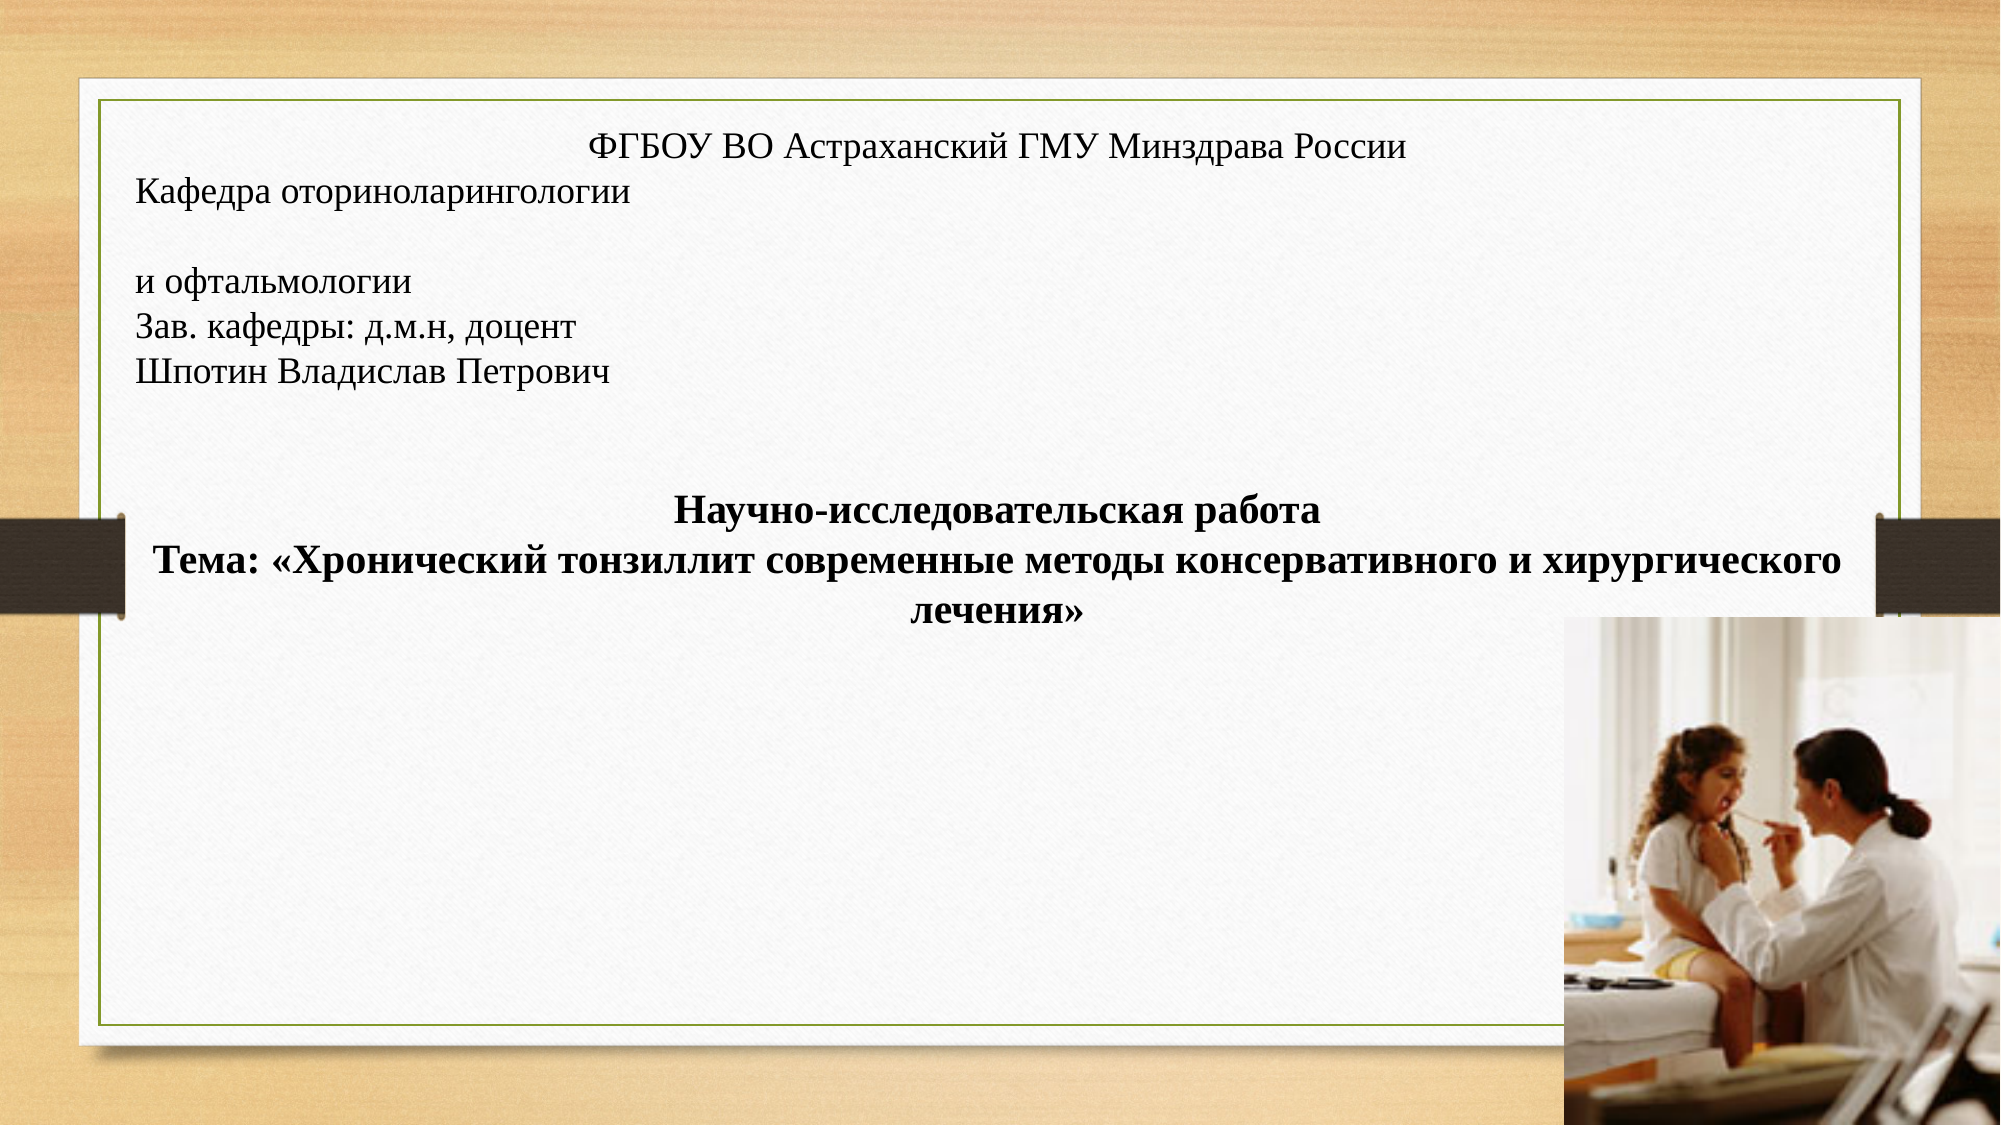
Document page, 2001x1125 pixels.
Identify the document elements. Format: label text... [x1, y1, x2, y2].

picture [0, 0, 2001, 1125]
text_box ФГБОУ ВО Астраханский ГМУ Минздрава России Кафедра оториноларингологии и офтальмологии Зав. кафедры: д.м.н, доцент Шпотин Владислав Петрович Научно-исследовательская работа Тема: «Хронический тонзиллит современные методы консервативного и хирургического лечения» [120, 114, 1875, 819]
